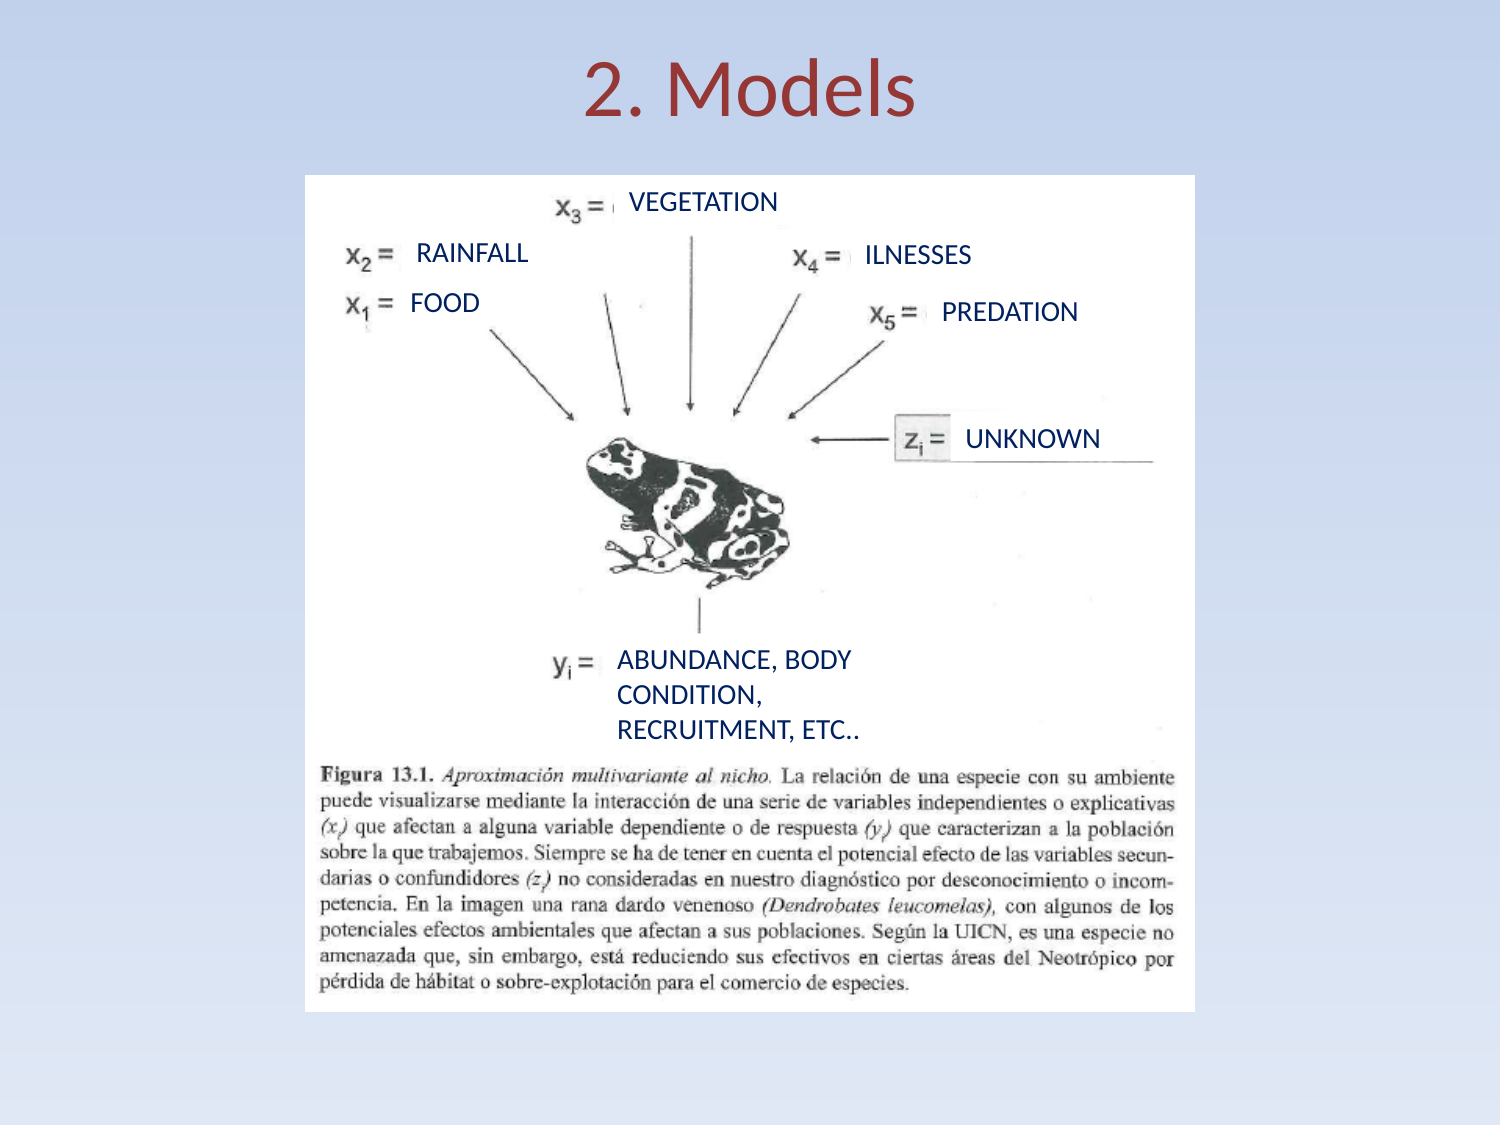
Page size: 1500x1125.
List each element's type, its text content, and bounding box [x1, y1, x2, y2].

picture [305, 175, 1195, 1012]
title 2. Models [75, 19, 1425, 147]
